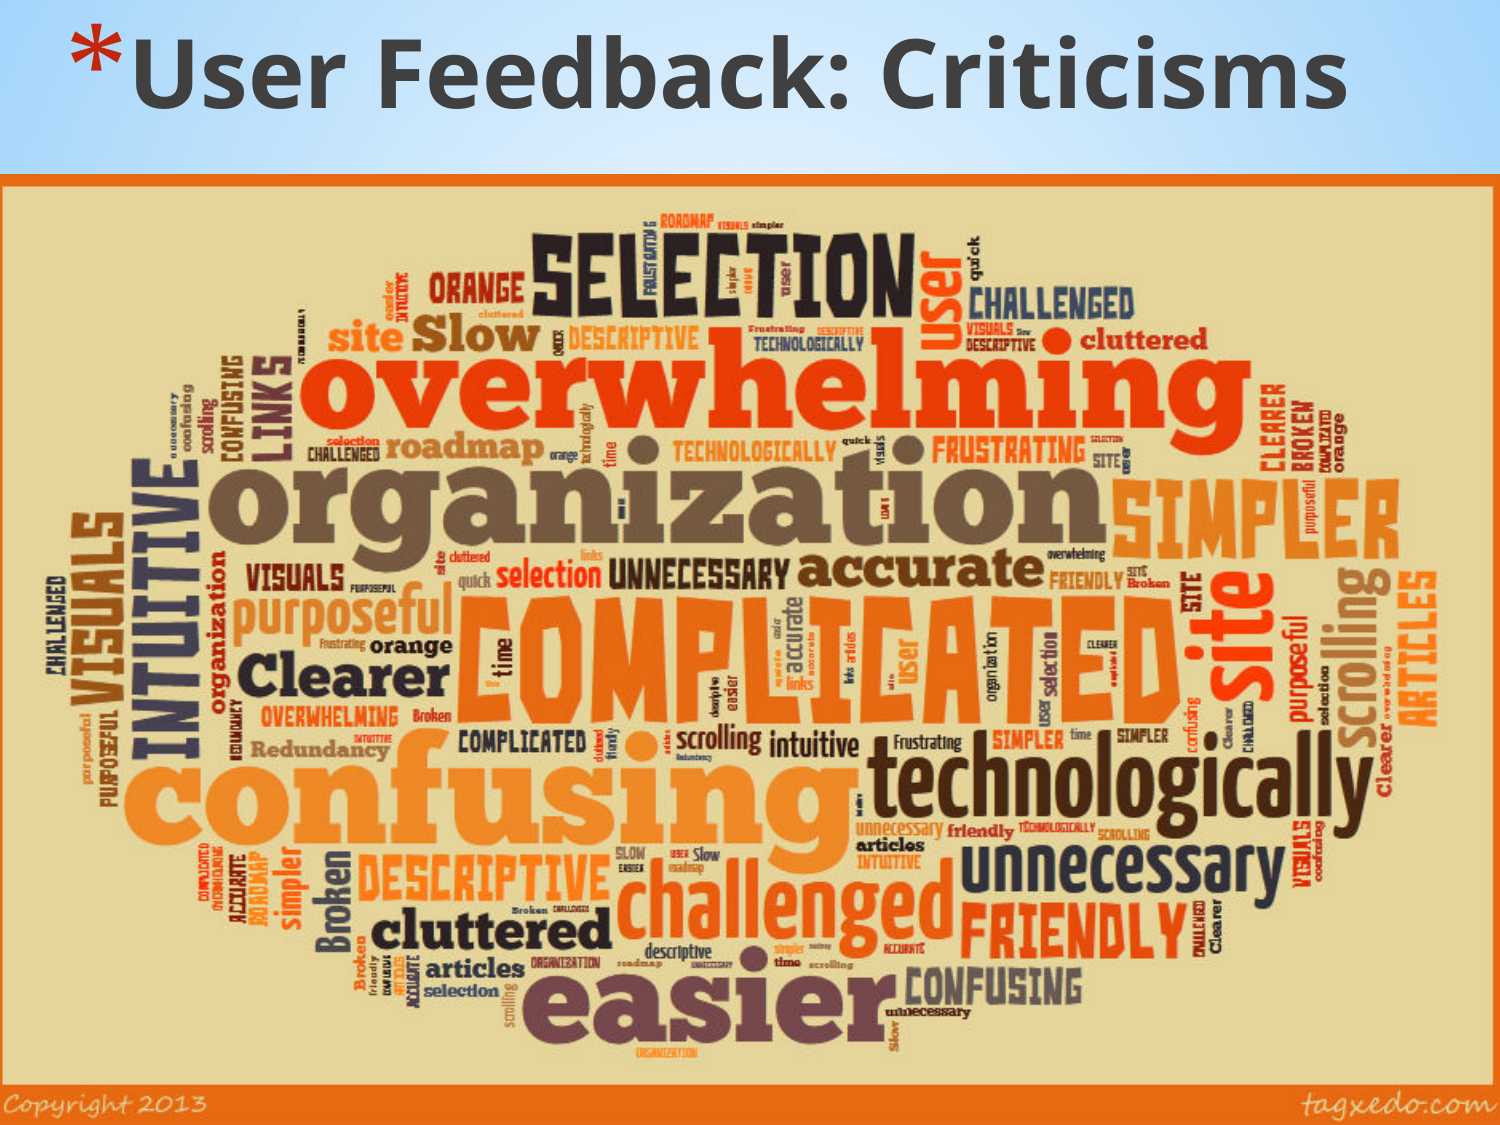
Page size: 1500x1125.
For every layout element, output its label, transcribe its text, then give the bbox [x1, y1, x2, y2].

text_box User Feedback: Criticisms [0, 5, 1391, 173]
picture [0, 174, 1500, 1125]
